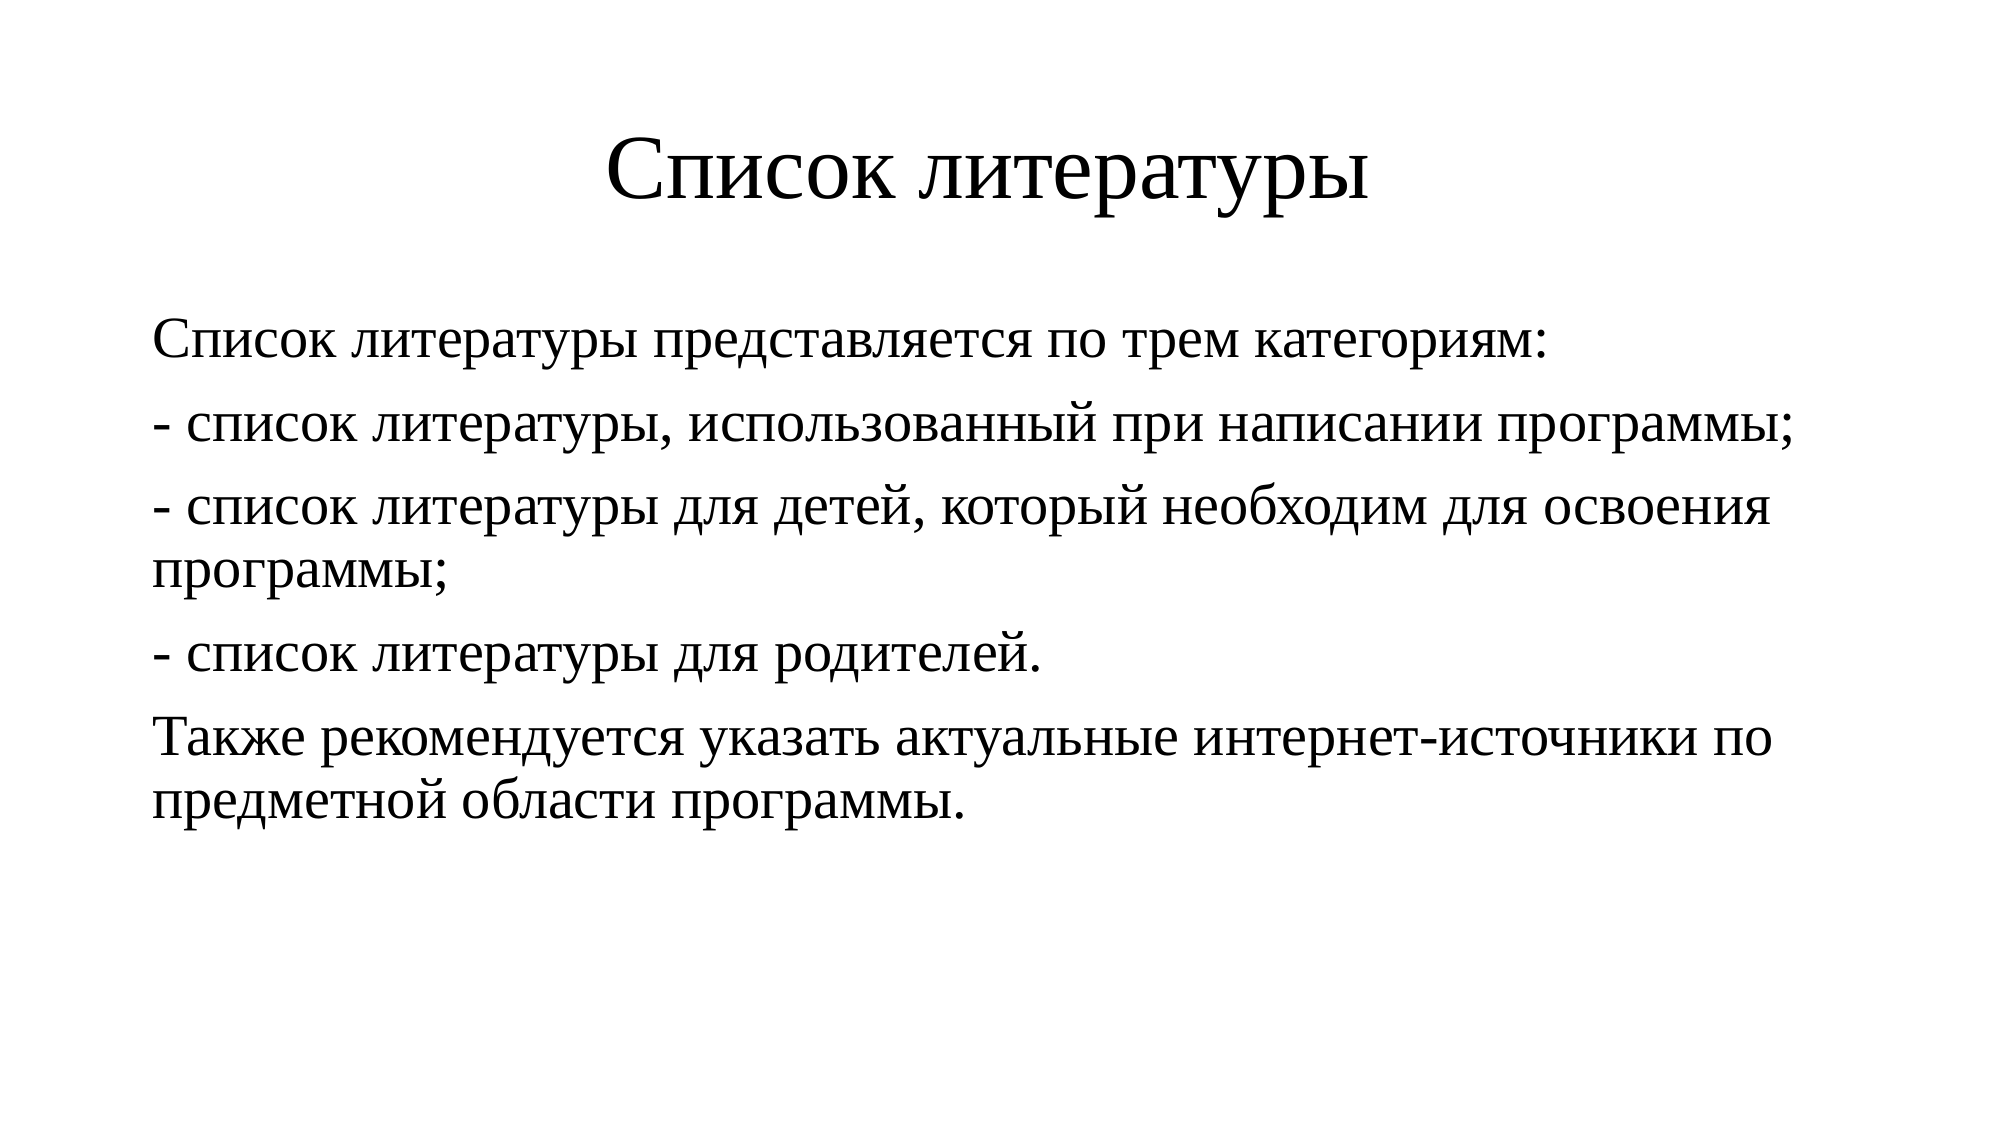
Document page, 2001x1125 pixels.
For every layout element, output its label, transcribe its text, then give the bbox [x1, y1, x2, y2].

list Список литературы представляется по трем категориям: - список литературы, использованный при написании программы; - список литературы для детей, который необходим для освоения программы; - список литературы для родителей. Также рекомендуется указать актуальные интернет-источники по предметной области программы. [137, 299, 1863, 1014]
title Список литературы [137, 59, 1863, 278]
